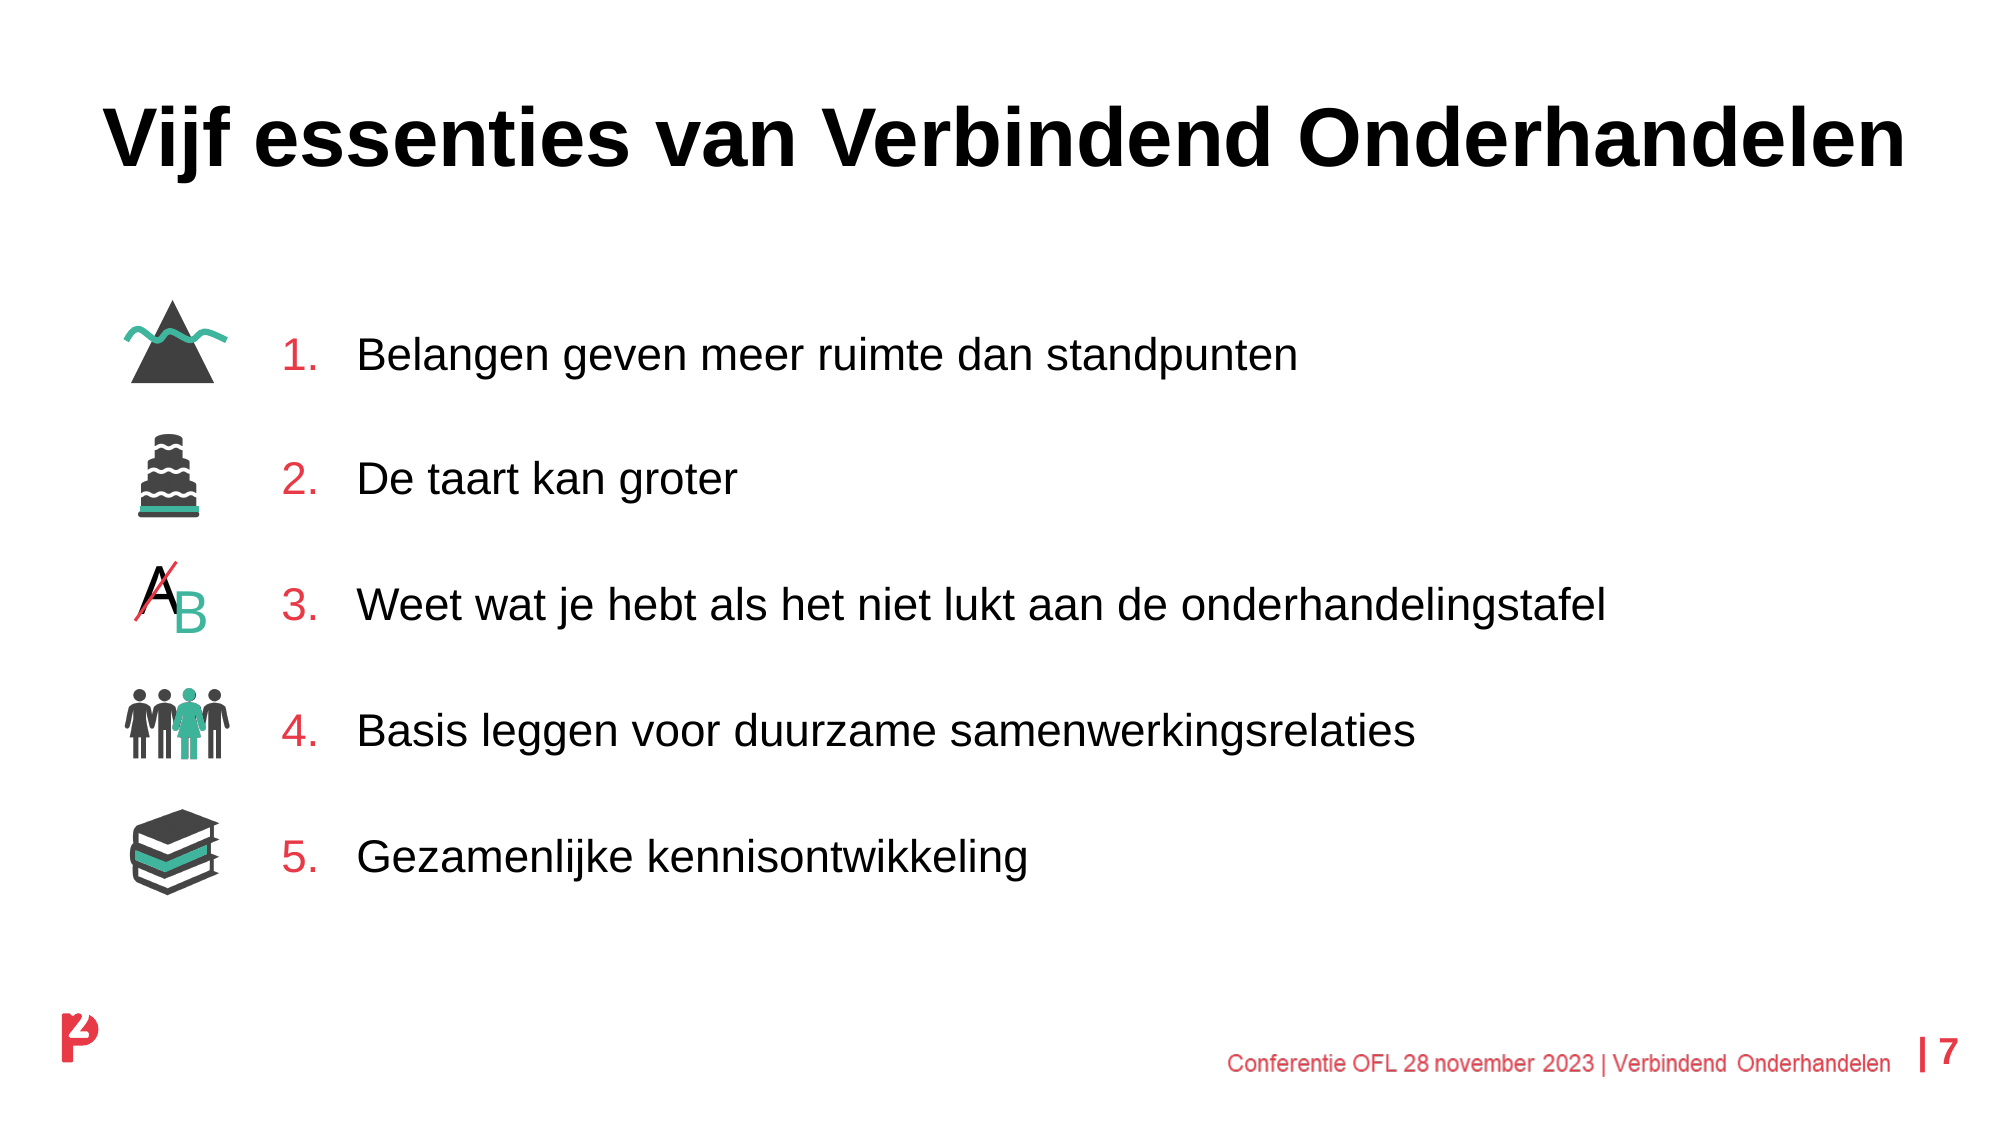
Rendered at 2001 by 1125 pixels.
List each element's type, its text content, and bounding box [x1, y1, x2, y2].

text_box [117, 664, 237, 783]
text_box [124, 800, 225, 905]
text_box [120, 427, 216, 523]
text_box De taart kan groter [275, 433, 1338, 520]
slide_number | 7 [1917, 1027, 2000, 1062]
text_box Basis leggen voor duurzame samenwerkingsrelaties [275, 685, 1611, 771]
text_box Belangen geven meer ruimte dan standpunten [275, 310, 1486, 394]
picture [1066, 1041, 1906, 1092]
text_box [118, 540, 231, 654]
title Vijf essenties van Verbindend Onderhandelen [102, 83, 1918, 202]
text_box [125, 299, 227, 384]
text_box Weet wat je hebt als het niet lukt aan de onderhandelingstafel [275, 559, 1874, 646]
text_box Gezamenlijke kennisontwikkeling [275, 811, 1338, 897]
